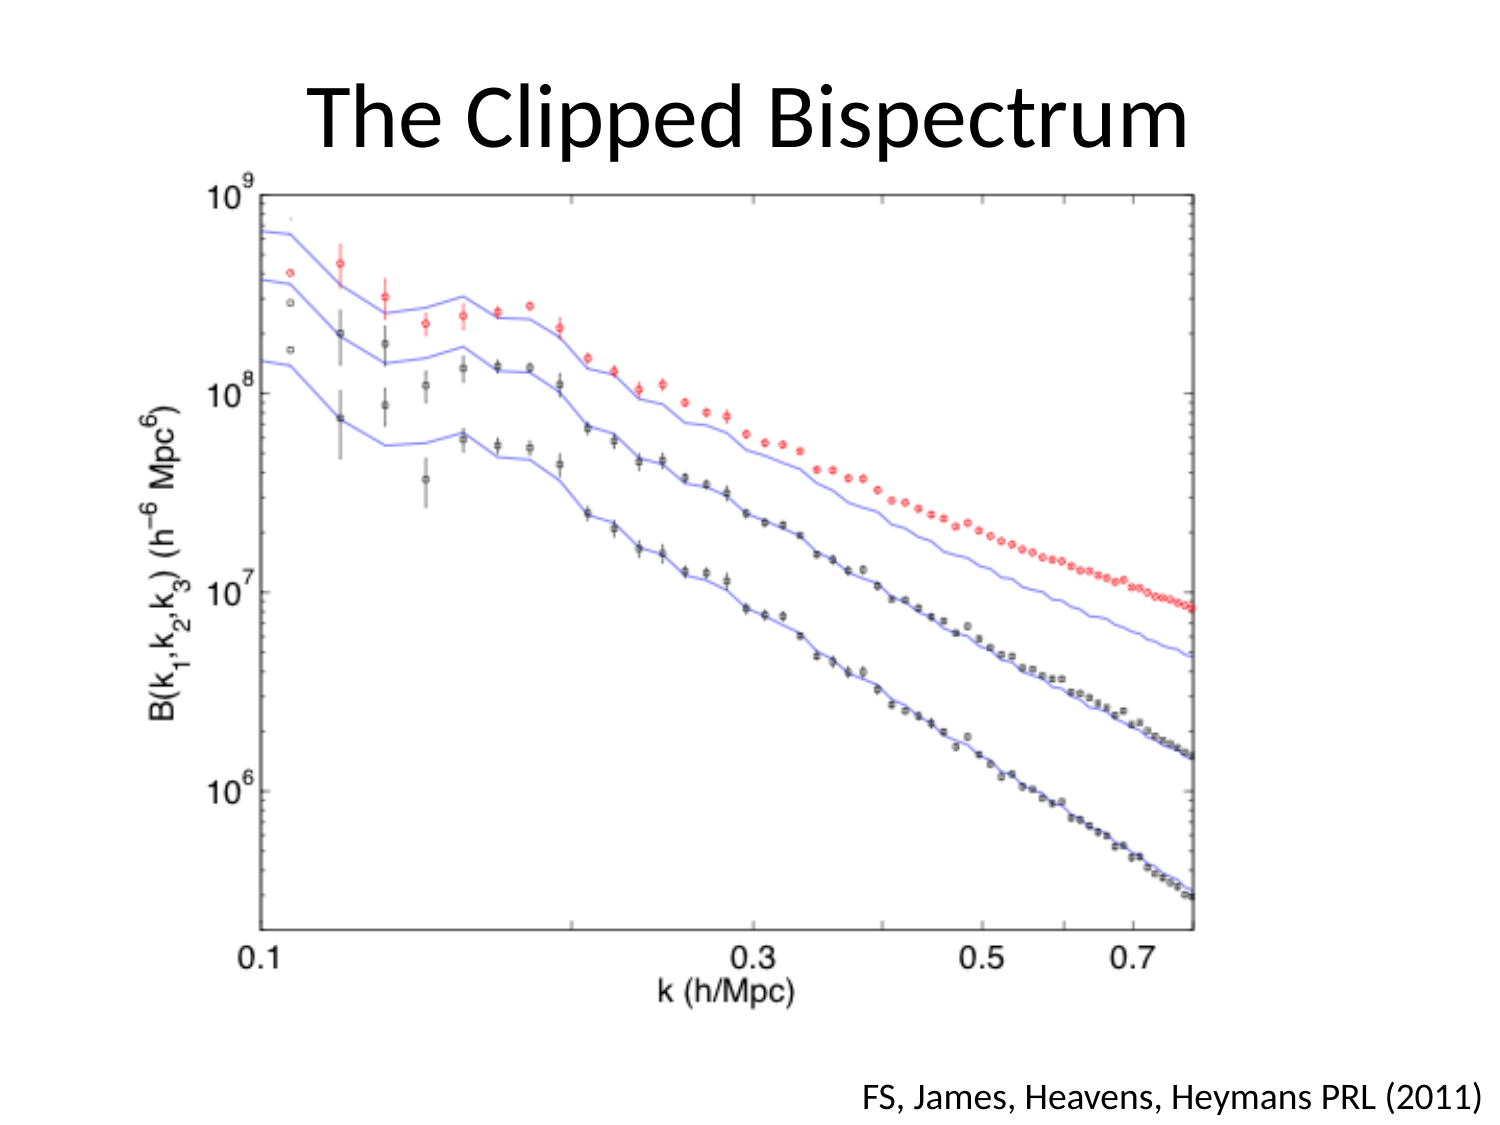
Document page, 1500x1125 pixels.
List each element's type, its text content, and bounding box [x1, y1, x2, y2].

text_box The Clipped Bispectrum [17, 35, 1480, 186]
picture [127, 159, 1204, 1015]
text_box FS, James, Heavens, Heymans PRL (2011) [847, 1064, 1499, 1125]
